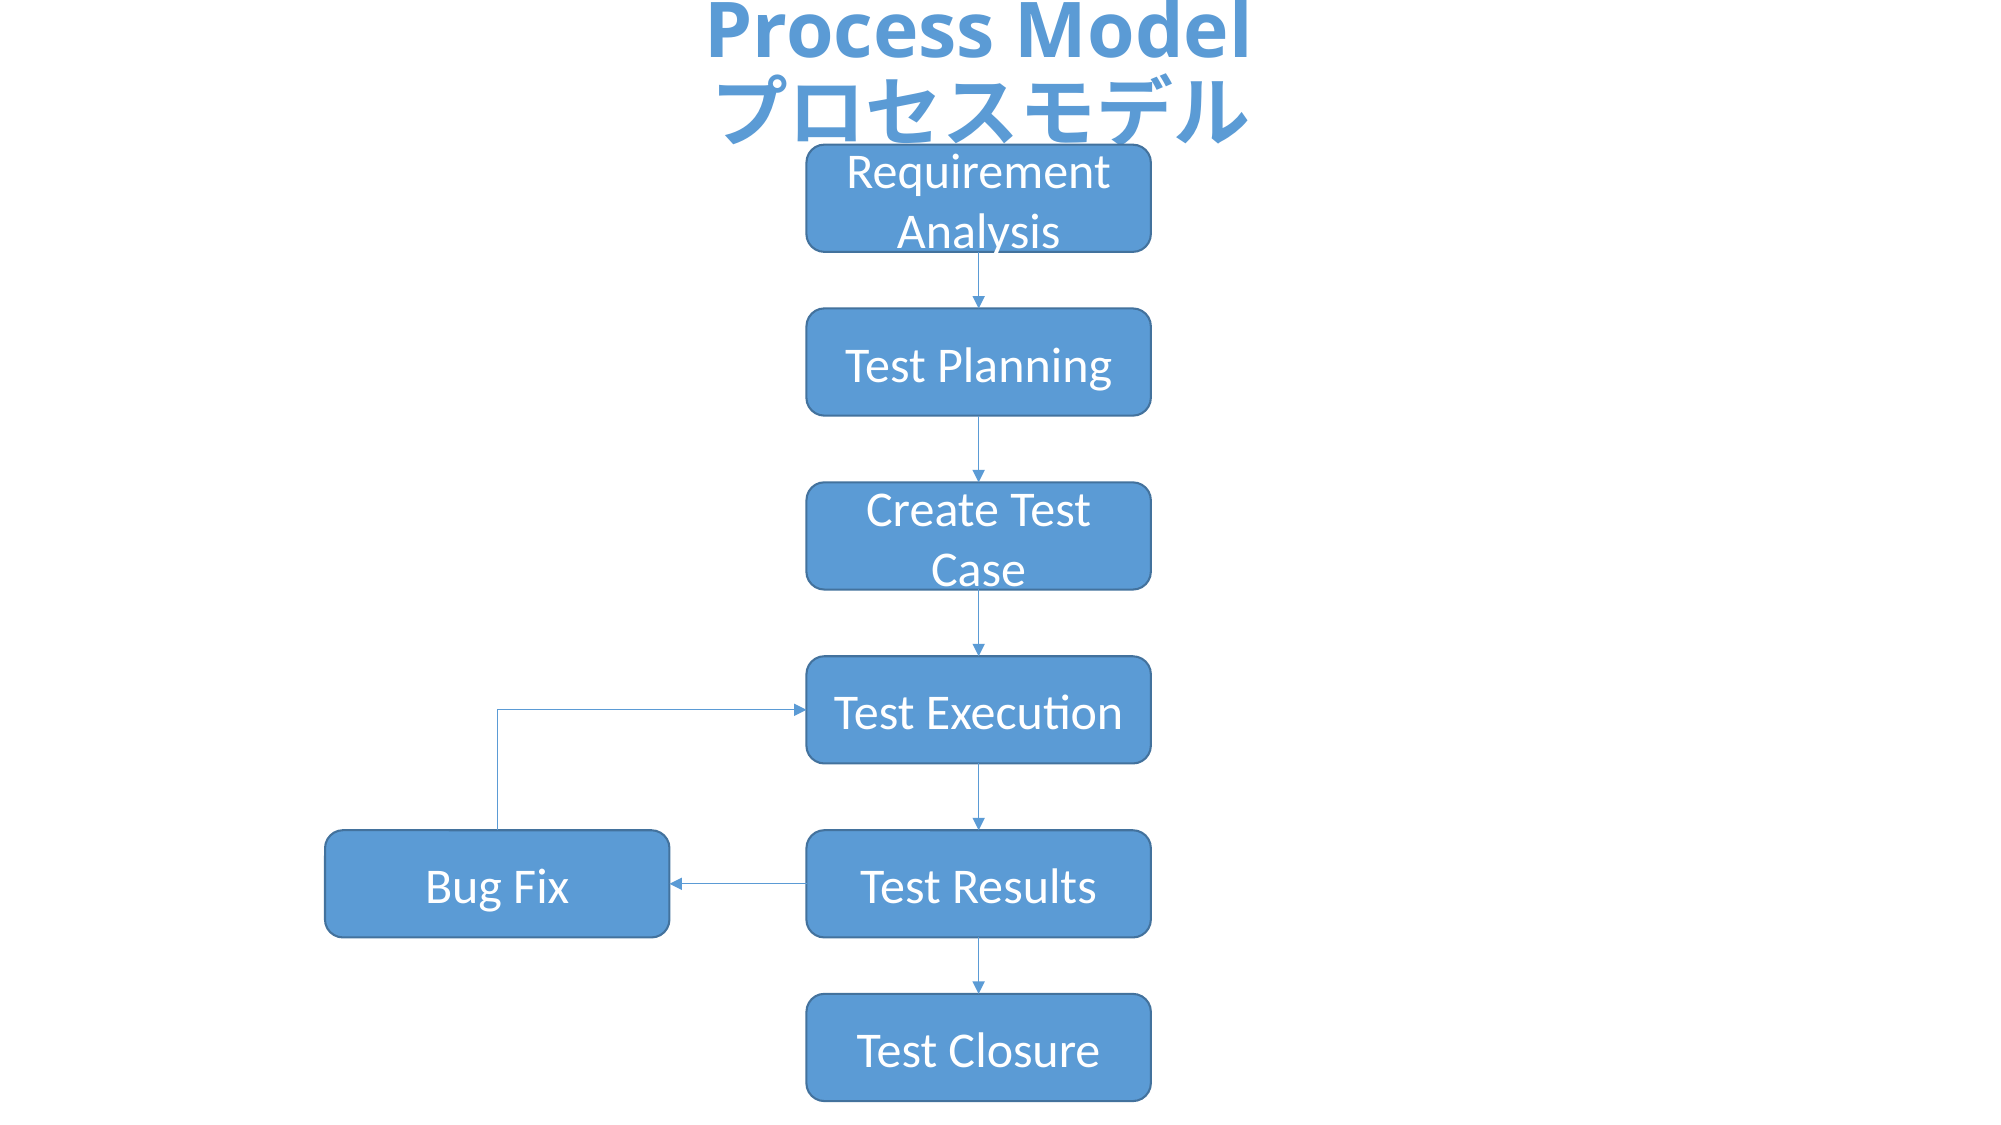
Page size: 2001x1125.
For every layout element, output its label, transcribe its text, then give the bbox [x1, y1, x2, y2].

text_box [591, 615, 713, 925]
text_box Test Planning [805, 307, 1152, 417]
text_box Test Execution [805, 655, 1152, 765]
text_box Requirement Analysis [805, 143, 1152, 253]
text_box Bug Fix [323, 829, 670, 939]
text_box Create Test Case [805, 481, 1152, 591]
text_box Process Modelプロセスモデル [689, 0, 1273, 171]
text_box Test Closure [805, 992, 1152, 1103]
text_box Test Results [805, 829, 1152, 939]
